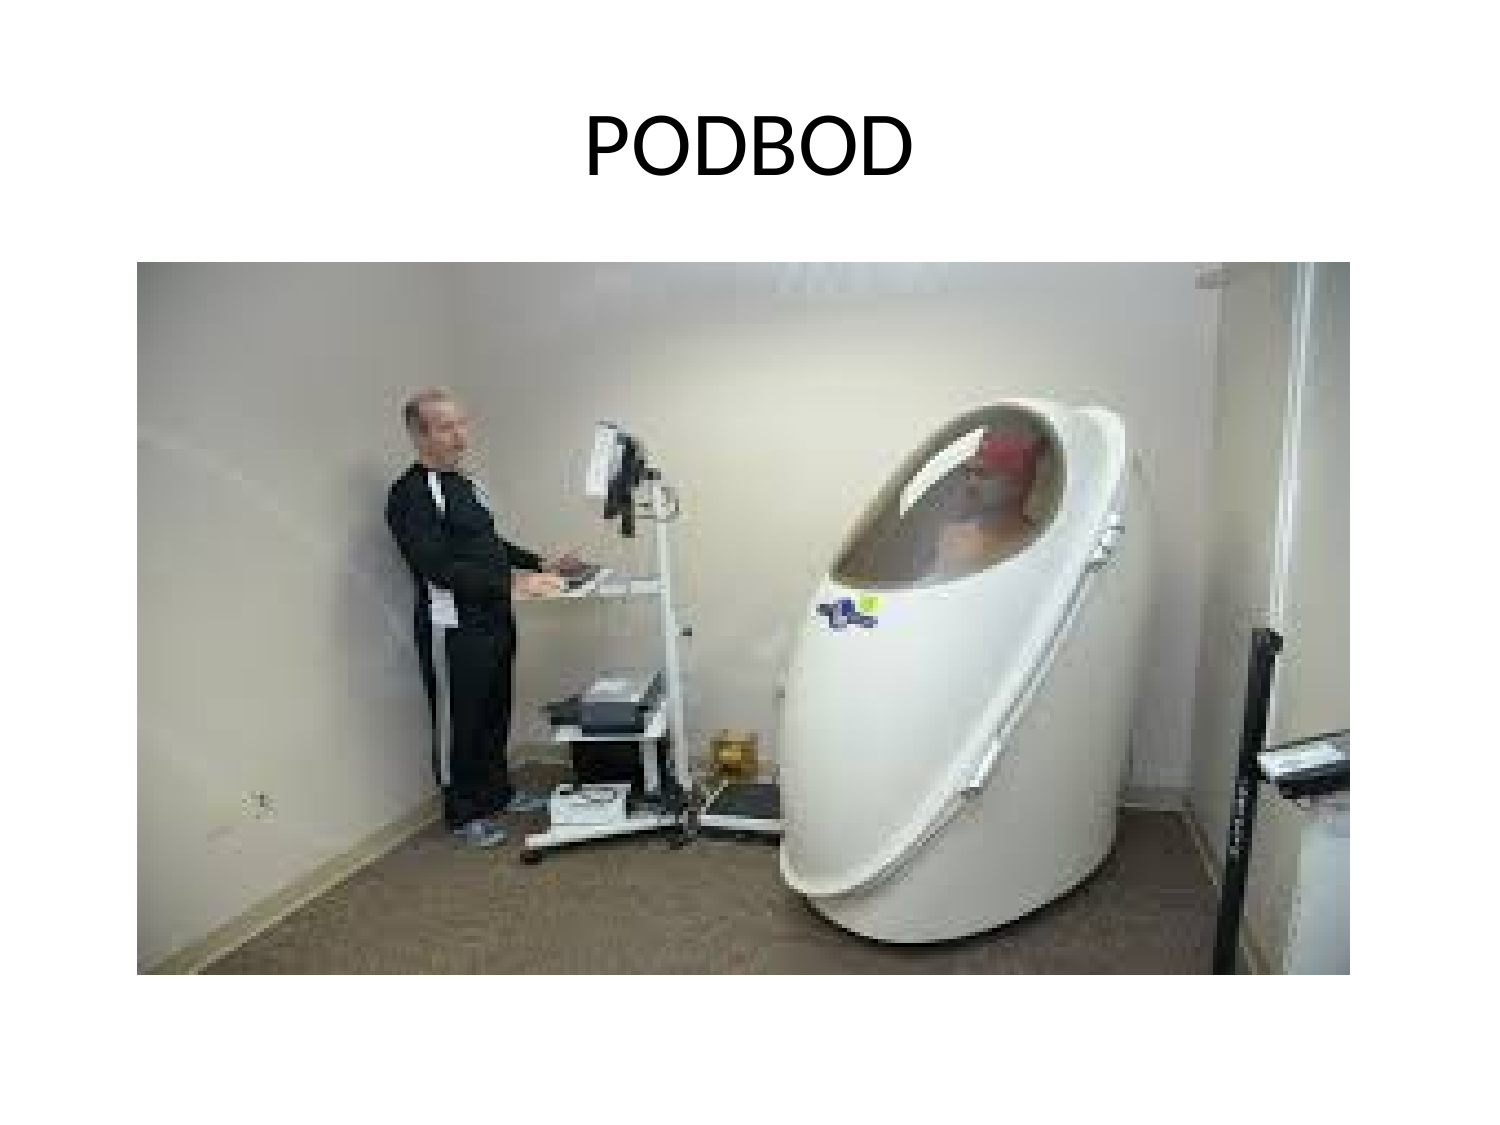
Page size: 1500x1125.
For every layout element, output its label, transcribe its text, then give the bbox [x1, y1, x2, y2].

title PODBOD [75, 45, 1425, 233]
picture [137, 262, 1351, 975]
